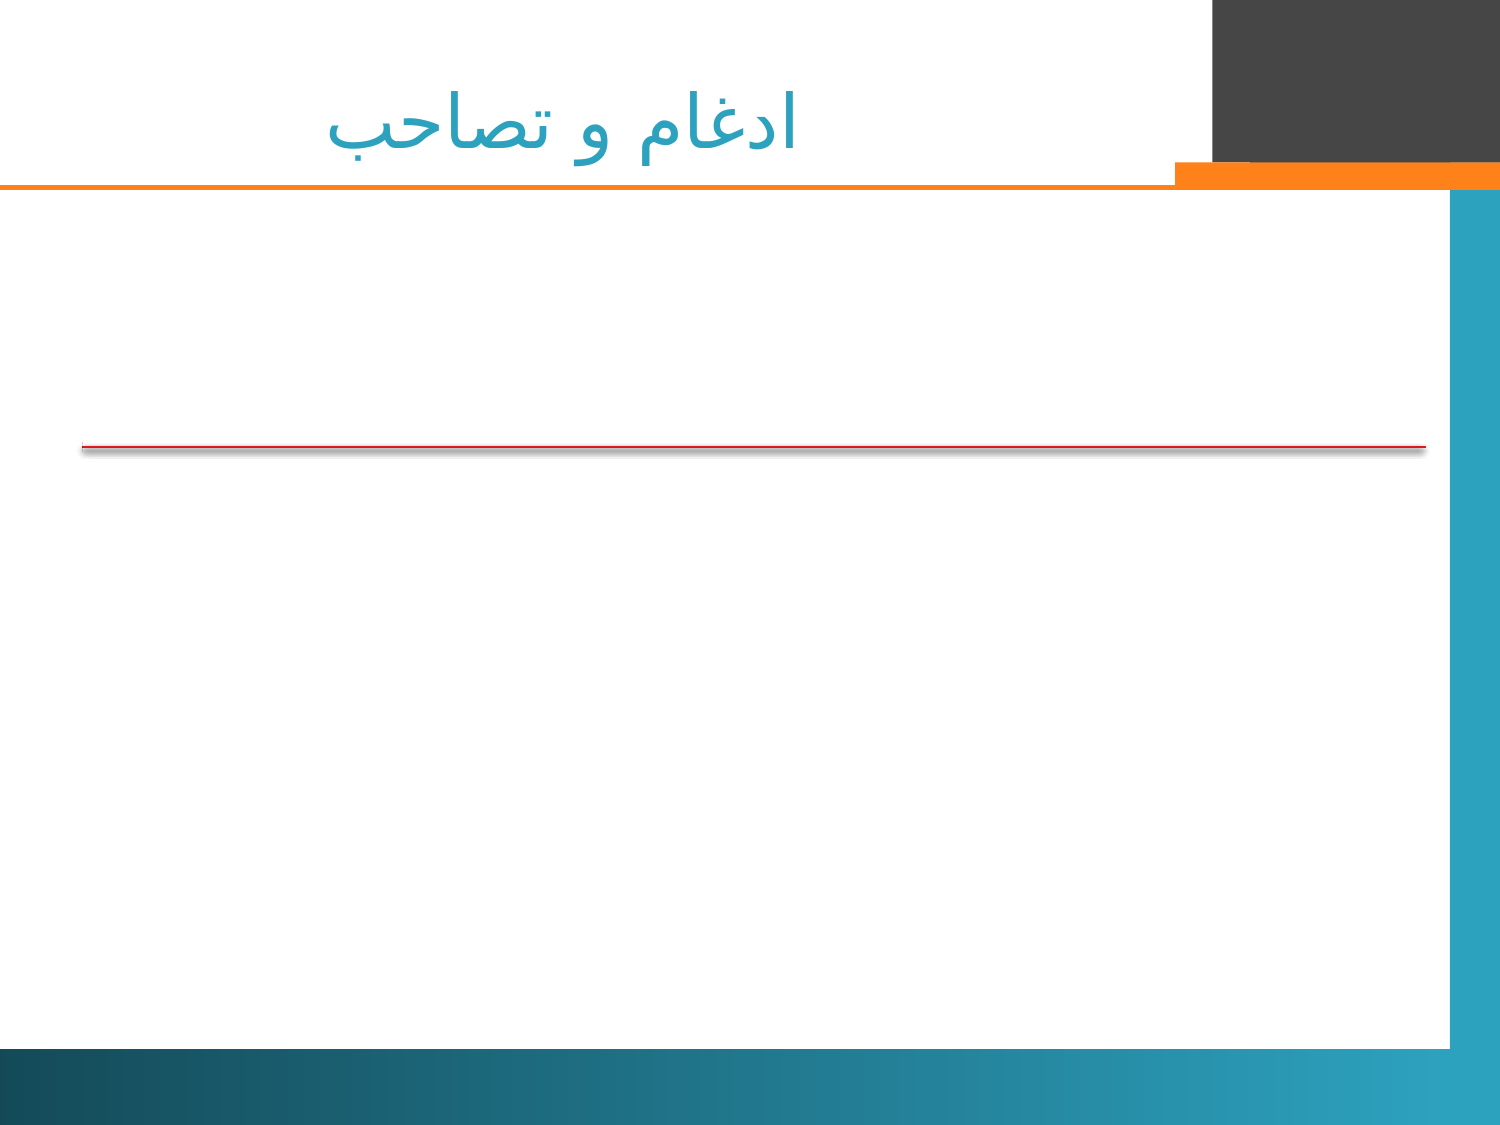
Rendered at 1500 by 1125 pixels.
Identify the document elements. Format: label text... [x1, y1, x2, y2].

title ادغام و تصاحب [0, 74, 1126, 163]
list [82, 275, 1426, 963]
